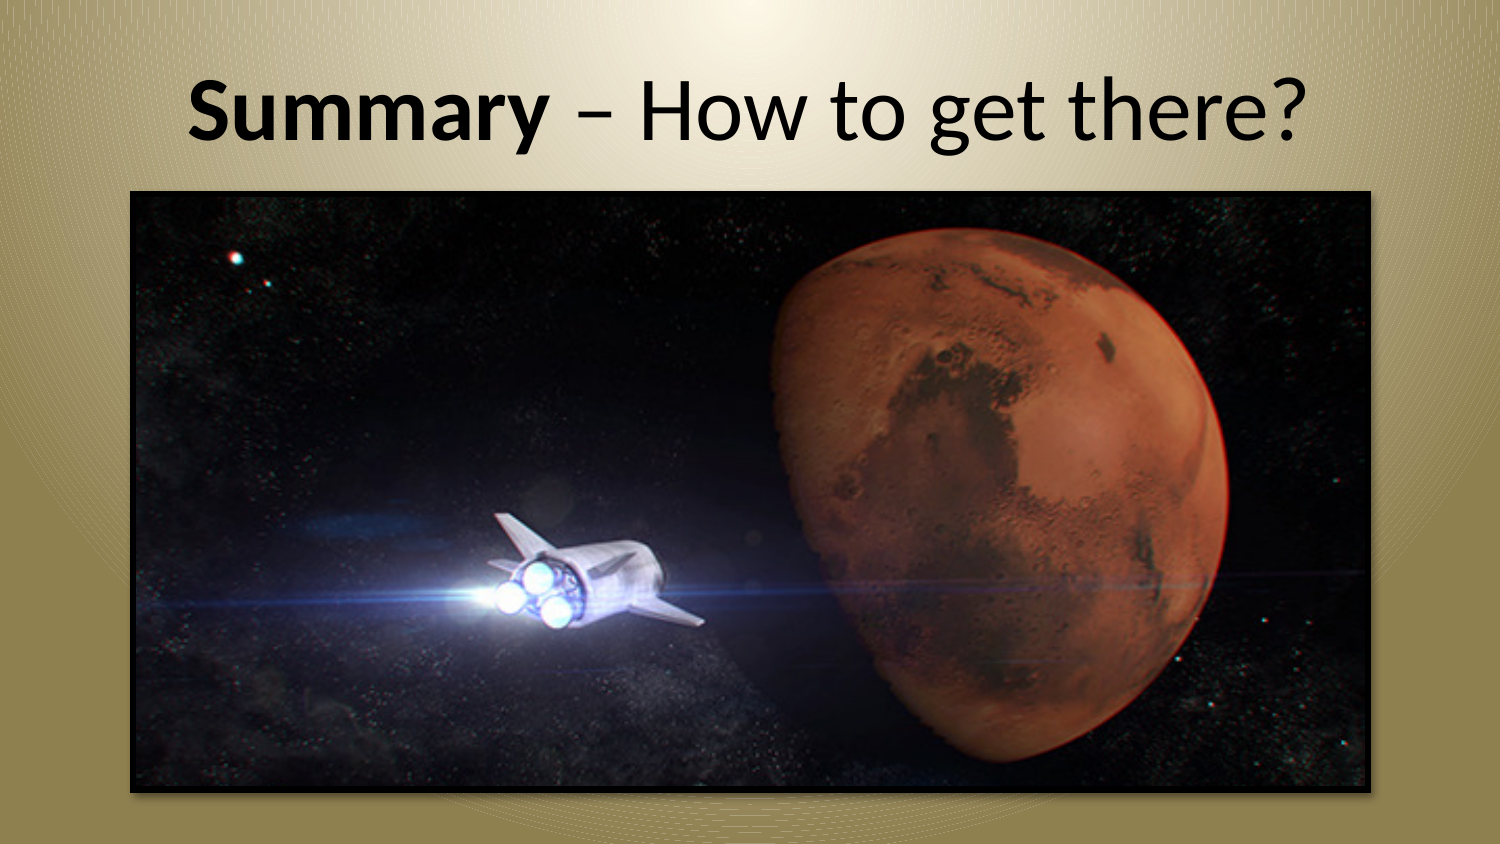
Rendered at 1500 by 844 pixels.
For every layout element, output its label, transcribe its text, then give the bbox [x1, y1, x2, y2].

picture [135, 197, 1366, 787]
title Summary – How to get there? [75, 33, 1425, 175]
